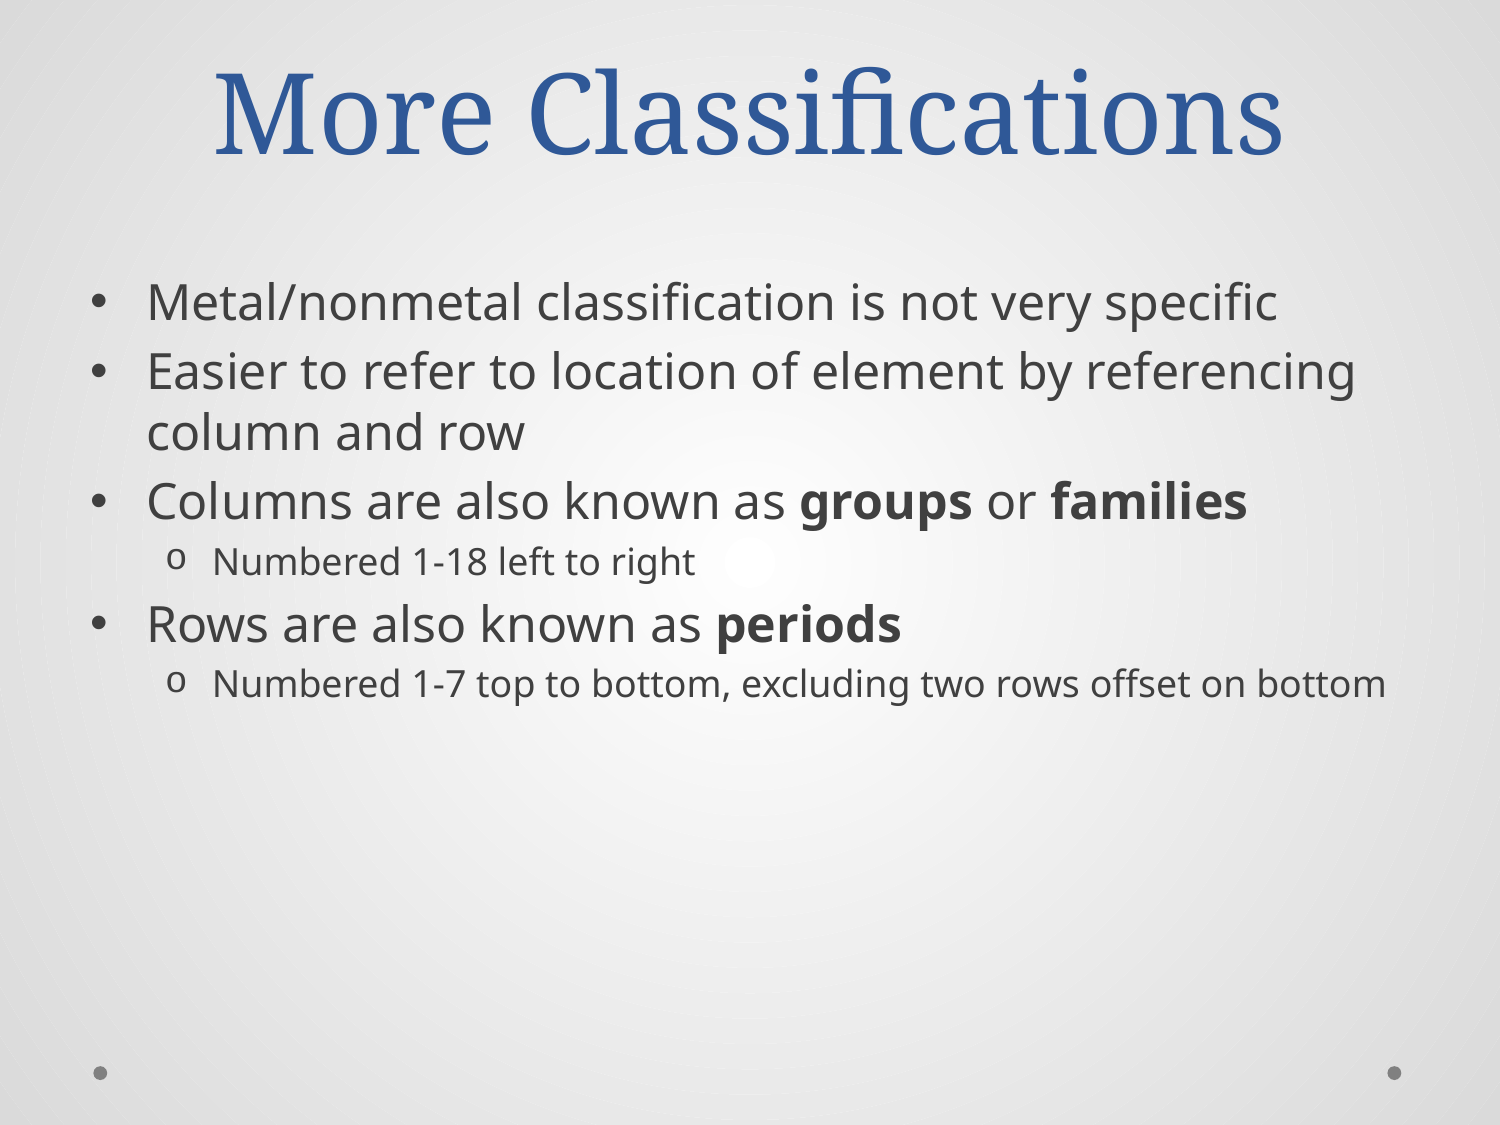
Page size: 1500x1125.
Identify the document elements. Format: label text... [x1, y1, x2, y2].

list Metal/nonmetal classification is not very specific Easier to refer to location of element by referencing column and row Columns are also known as groups or families Numbered 1-18 left to right Rows are also known as periods Numbered 1-7 top to bottom, excluding two rows offset on bottom [75, 262, 1425, 1005]
title More Classifications [75, 3, 1425, 185]
